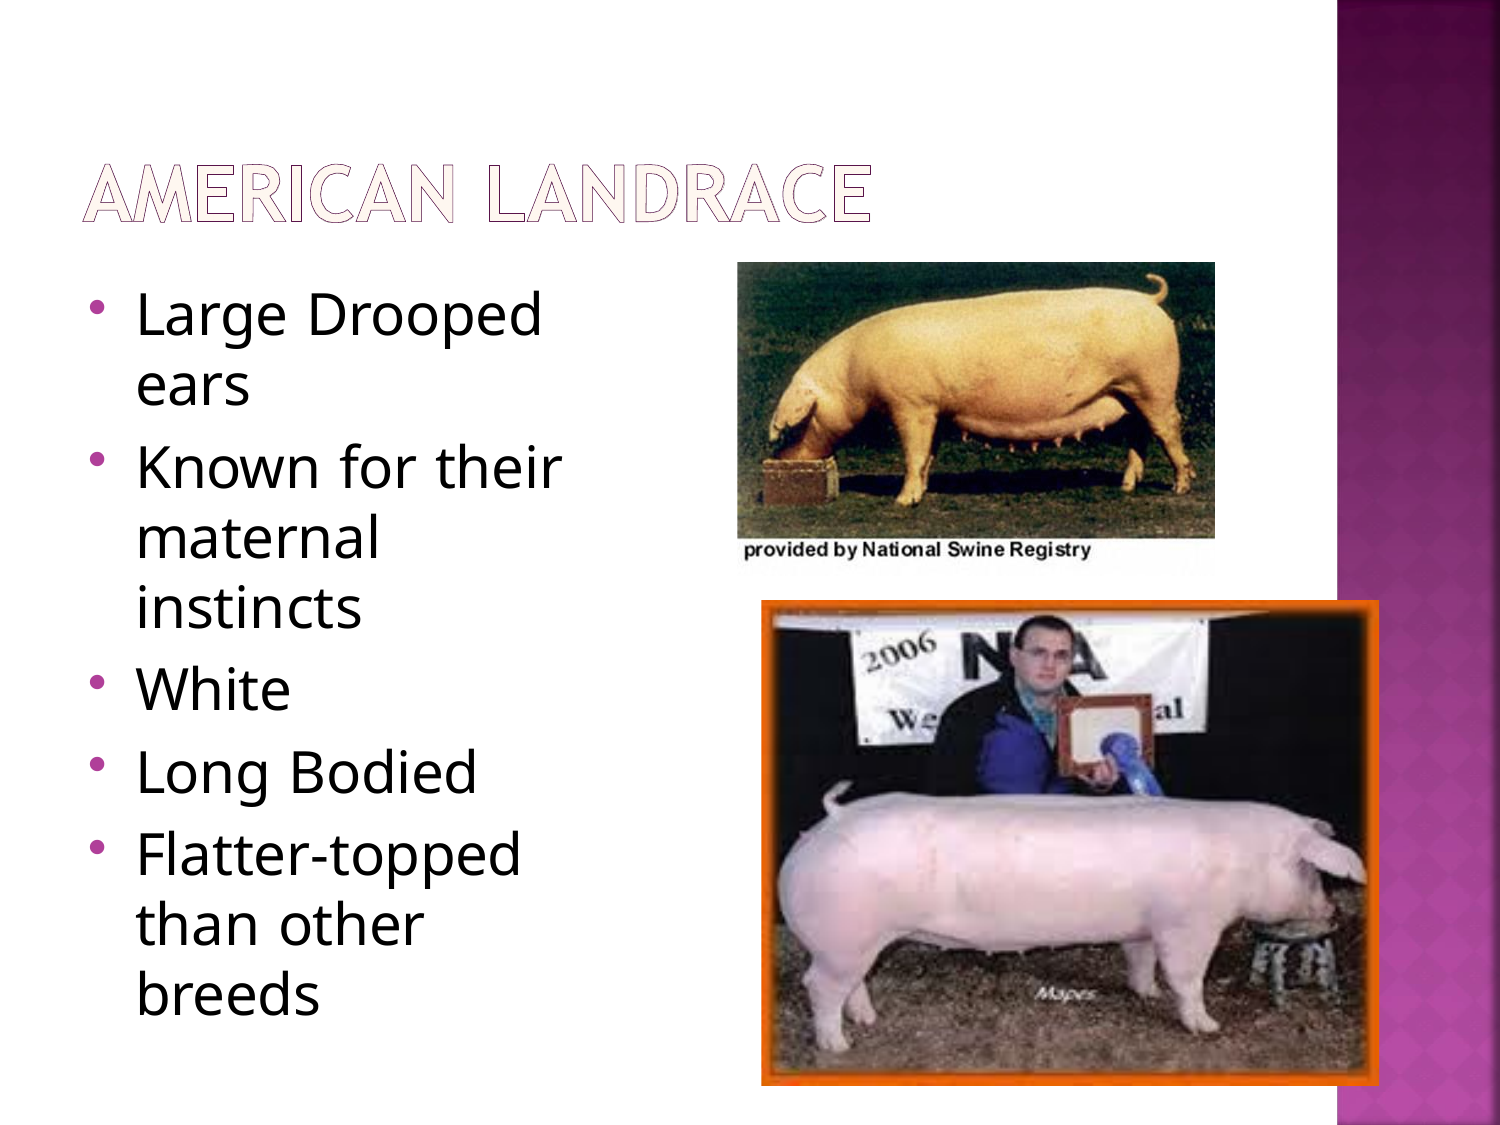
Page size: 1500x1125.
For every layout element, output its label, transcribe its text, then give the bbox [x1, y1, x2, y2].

text_box [635, 164, 678, 222]
text_box [582, 164, 624, 223]
text_box [526, 164, 577, 222]
text_box [761, 600, 1380, 1086]
text_box [110, 164, 144, 220]
text_box [737, 262, 1216, 576]
text_box [624, 164, 802, 223]
text_box [242, 164, 287, 222]
text_box [197, 165, 234, 222]
text_box [310, 164, 354, 223]
text_box [165, 164, 330, 223]
picture [1337, 0, 1500, 1125]
text_box [133, 164, 192, 223]
text_box [453, 164, 619, 223]
text_box [794, 164, 871, 223]
text_box [411, 164, 453, 223]
text_box [151, 164, 174, 201]
text_box [782, 164, 826, 223]
text_box [321, 164, 448, 223]
text_box [82, 164, 104, 220]
text_box [488, 165, 525, 222]
text_box [82, 164, 133, 222]
text_box [82, 193, 160, 223]
text_box [686, 164, 780, 222]
text_box [834, 165, 871, 222]
text_box [355, 164, 406, 222]
text_box [291, 165, 302, 222]
text_box Large Drooped ears Known for their maternal instincts White Long Bodied Flatter-topped than other breeds [87, 277, 610, 1028]
